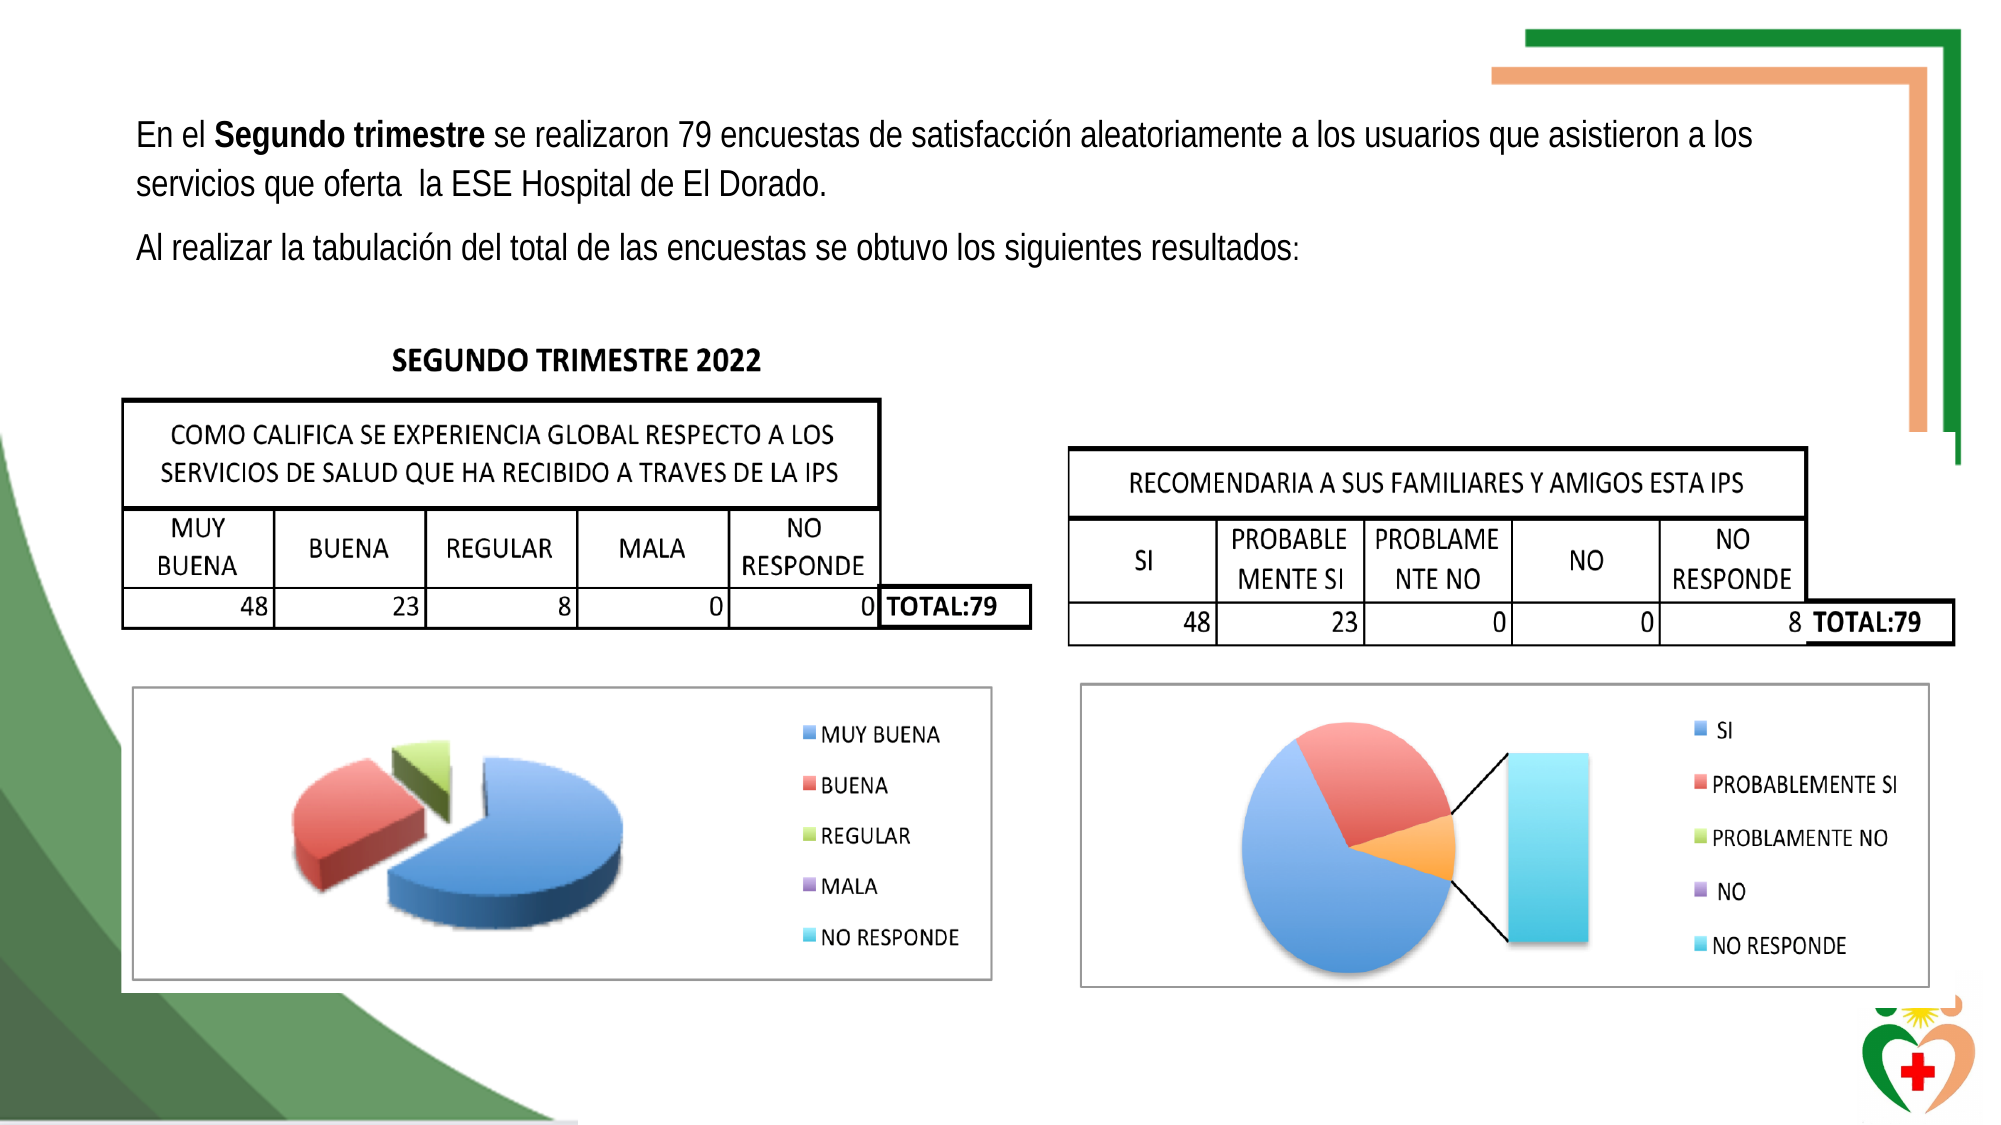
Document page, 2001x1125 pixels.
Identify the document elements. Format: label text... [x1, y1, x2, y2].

picture [0, 324, 1033, 1125]
picture [1067, 0, 1986, 1125]
text_box En el Segundo trimestre se realizaron 79 encuestas de satisfacción aleatoriamente a los usuarios que asistieron a los servicios que oferta la ESE Hospital de El Dorado. Al realizar la tabulación del total de las encuestas se obtuvo los siguientes resultados: [121, 99, 1468, 276]
